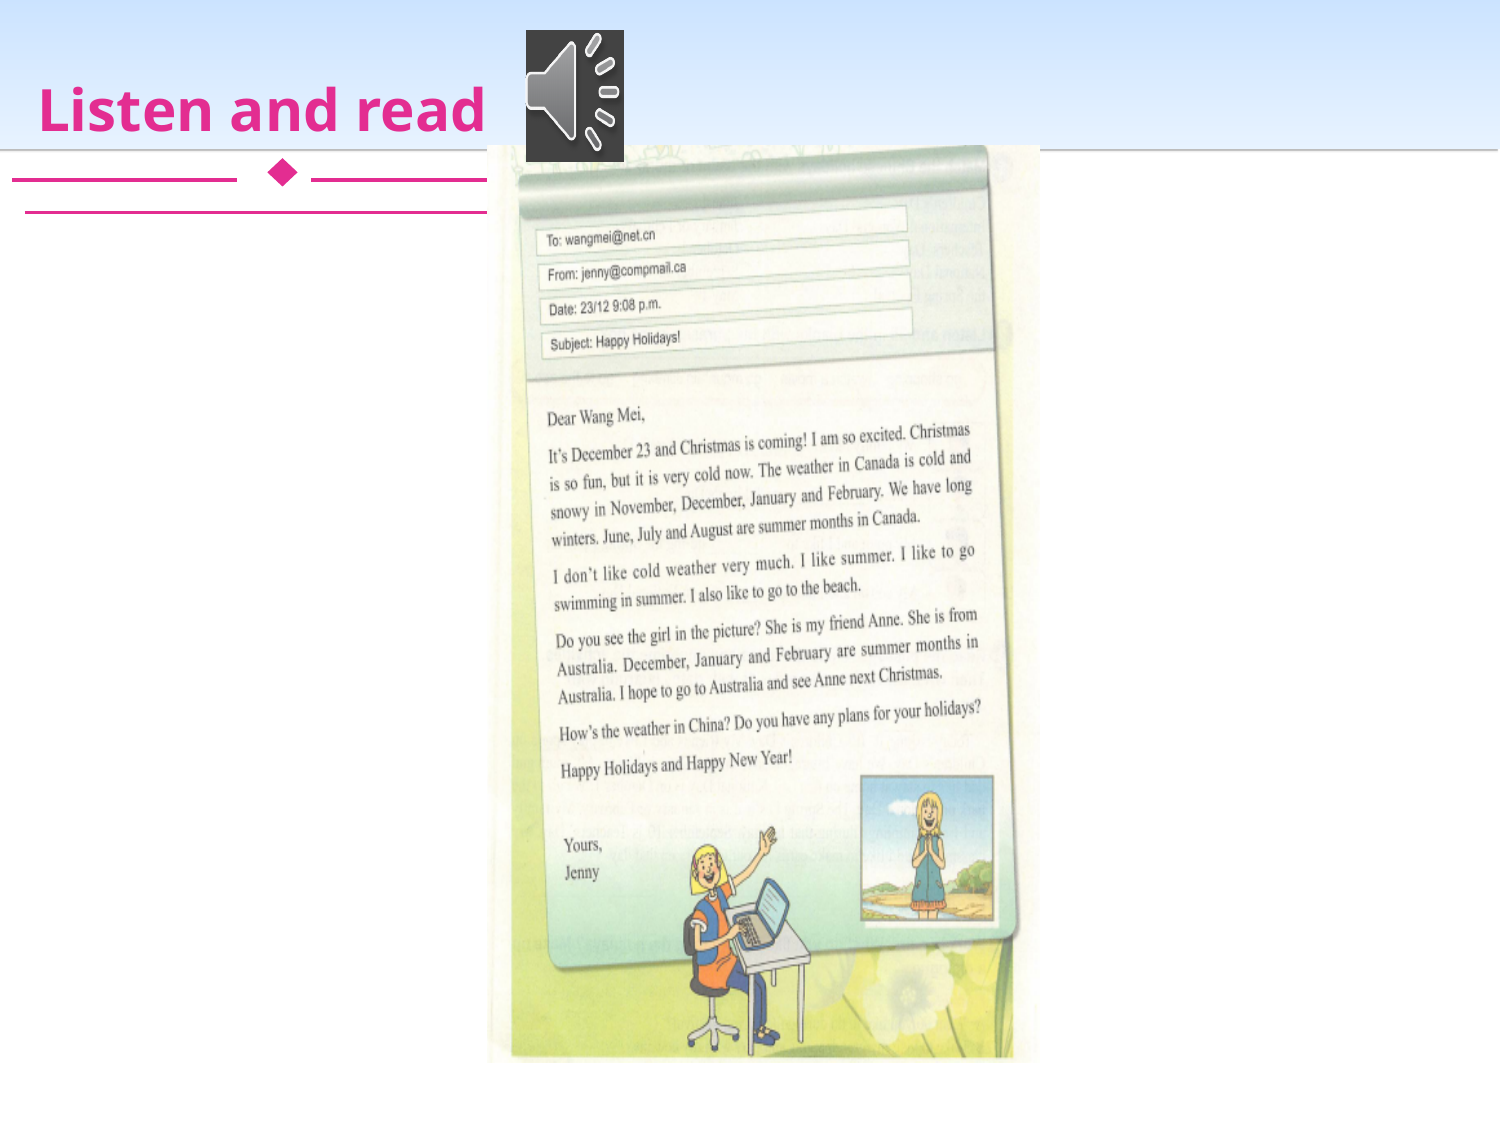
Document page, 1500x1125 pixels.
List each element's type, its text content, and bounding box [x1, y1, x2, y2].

text_box Listen and read [0, 45, 519, 151]
picture [487, 28, 1040, 1063]
text_box [267, 158, 298, 187]
text_box [12, 178, 482, 230]
